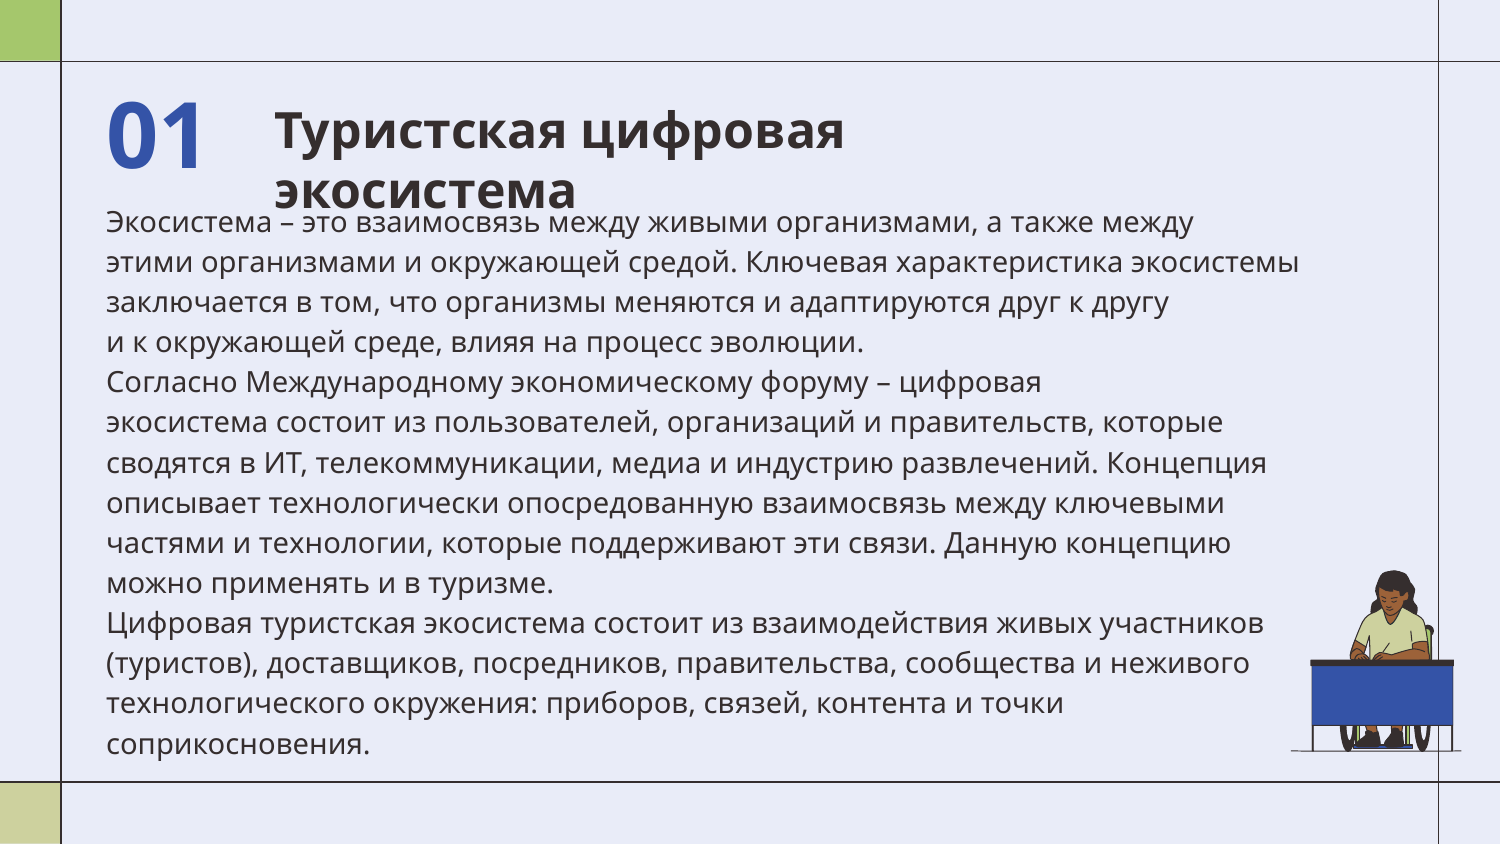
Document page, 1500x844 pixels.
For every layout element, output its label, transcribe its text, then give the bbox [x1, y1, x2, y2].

title 01 [91, 61, 283, 182]
title Туристская цифровая экосистема [283, 83, 1175, 182]
text_box Экосистема – это взаимосвязь между живыми организмами, а также между этими организмами и окружающей средой. Ключевая характеристика экосистемы заключается в том, что организмы меняются и адаптируются друг к другу и к окружающей среде, влияя на процесс эволюции. Согласно Международному экономическому форуму – цифровая экосистема состоит из пользователей, организаций и правительств, которые сводятся в ИТ, телекоммуникации, медиа и индустрию развлечений. Концепция описывает технологически опосредованную взаимосвязь между ключевыми частями и технологии, которые поддерживают эти связи. Данную концепцию можно применять и в туризме. Цифровая туристская экосистема состоит из взаимодействия живых участников (туристов), доставщиков, посредников, правительства, сообщества и неживого технологического окружения: приборов, связей, контента и точки соприкосновения. [91, 182, 1344, 532]
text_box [1290, 569, 1462, 752]
